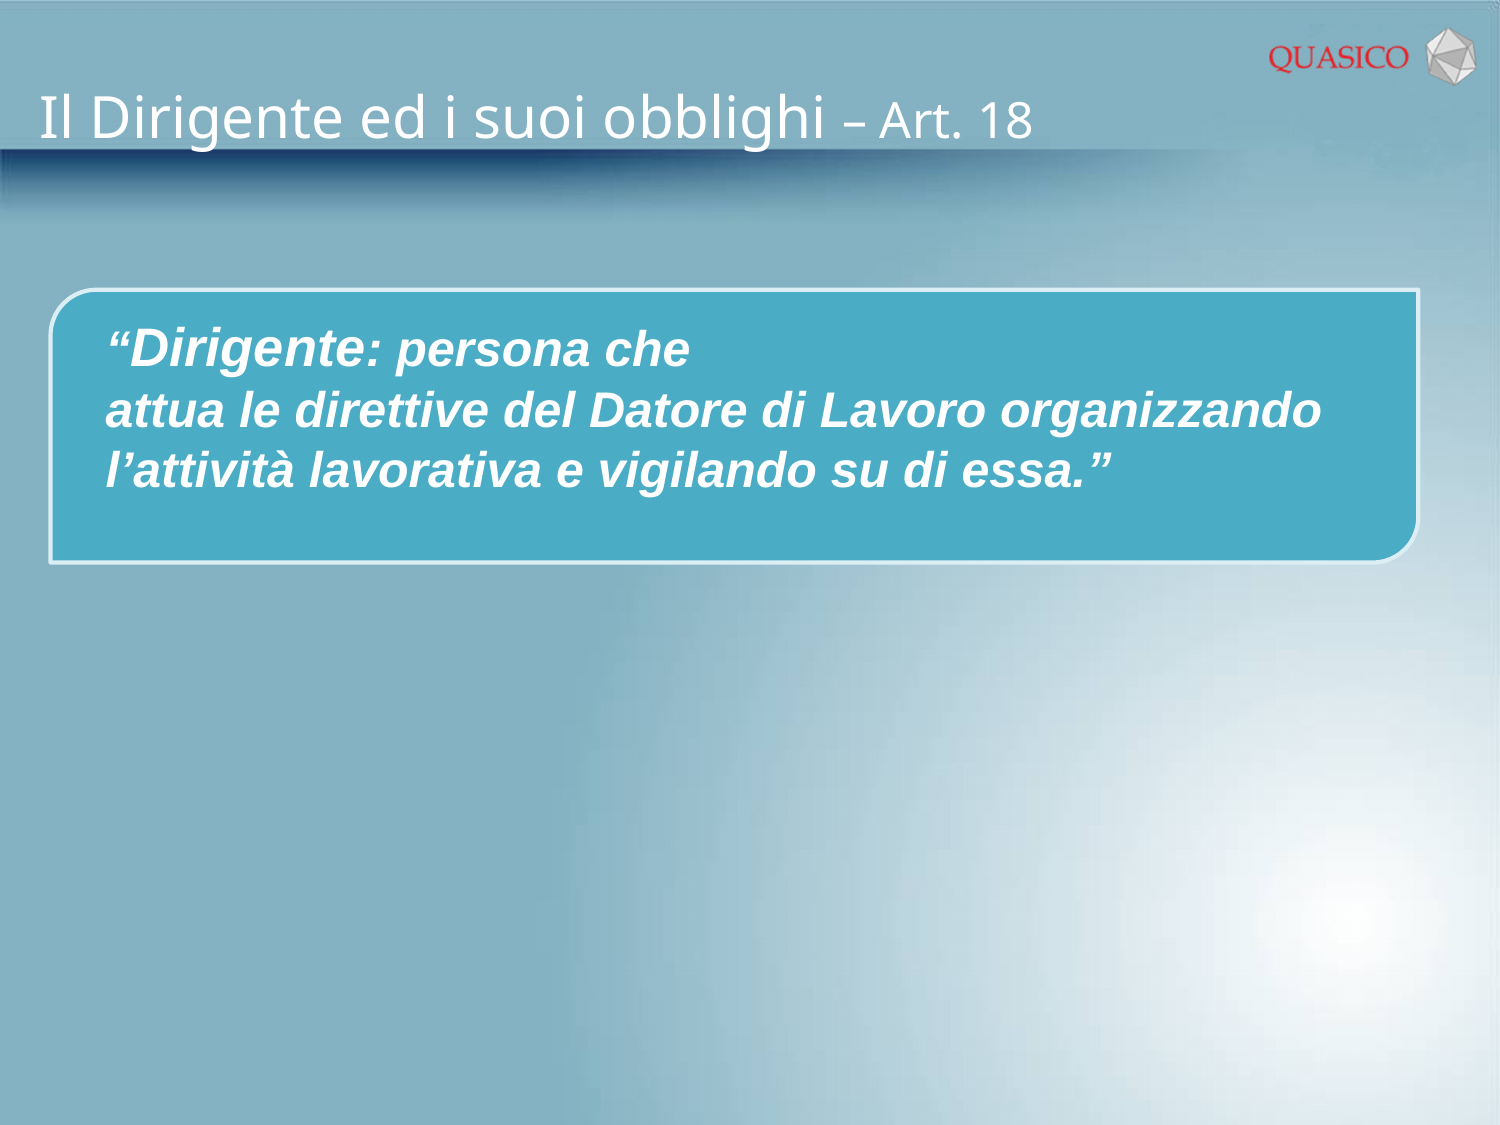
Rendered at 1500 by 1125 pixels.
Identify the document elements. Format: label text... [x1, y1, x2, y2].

picture [0, 0, 1500, 1125]
list “Dirigente: persona che attua le direttive del Datore di Lavoro organizzando l’attività lavorativa e vigilando su di essa.” [90, 304, 1410, 557]
text_box [48, 287, 1421, 565]
text_box Il Dirigente ed i suoi obblighi – Art. 18 [24, 44, 1318, 187]
